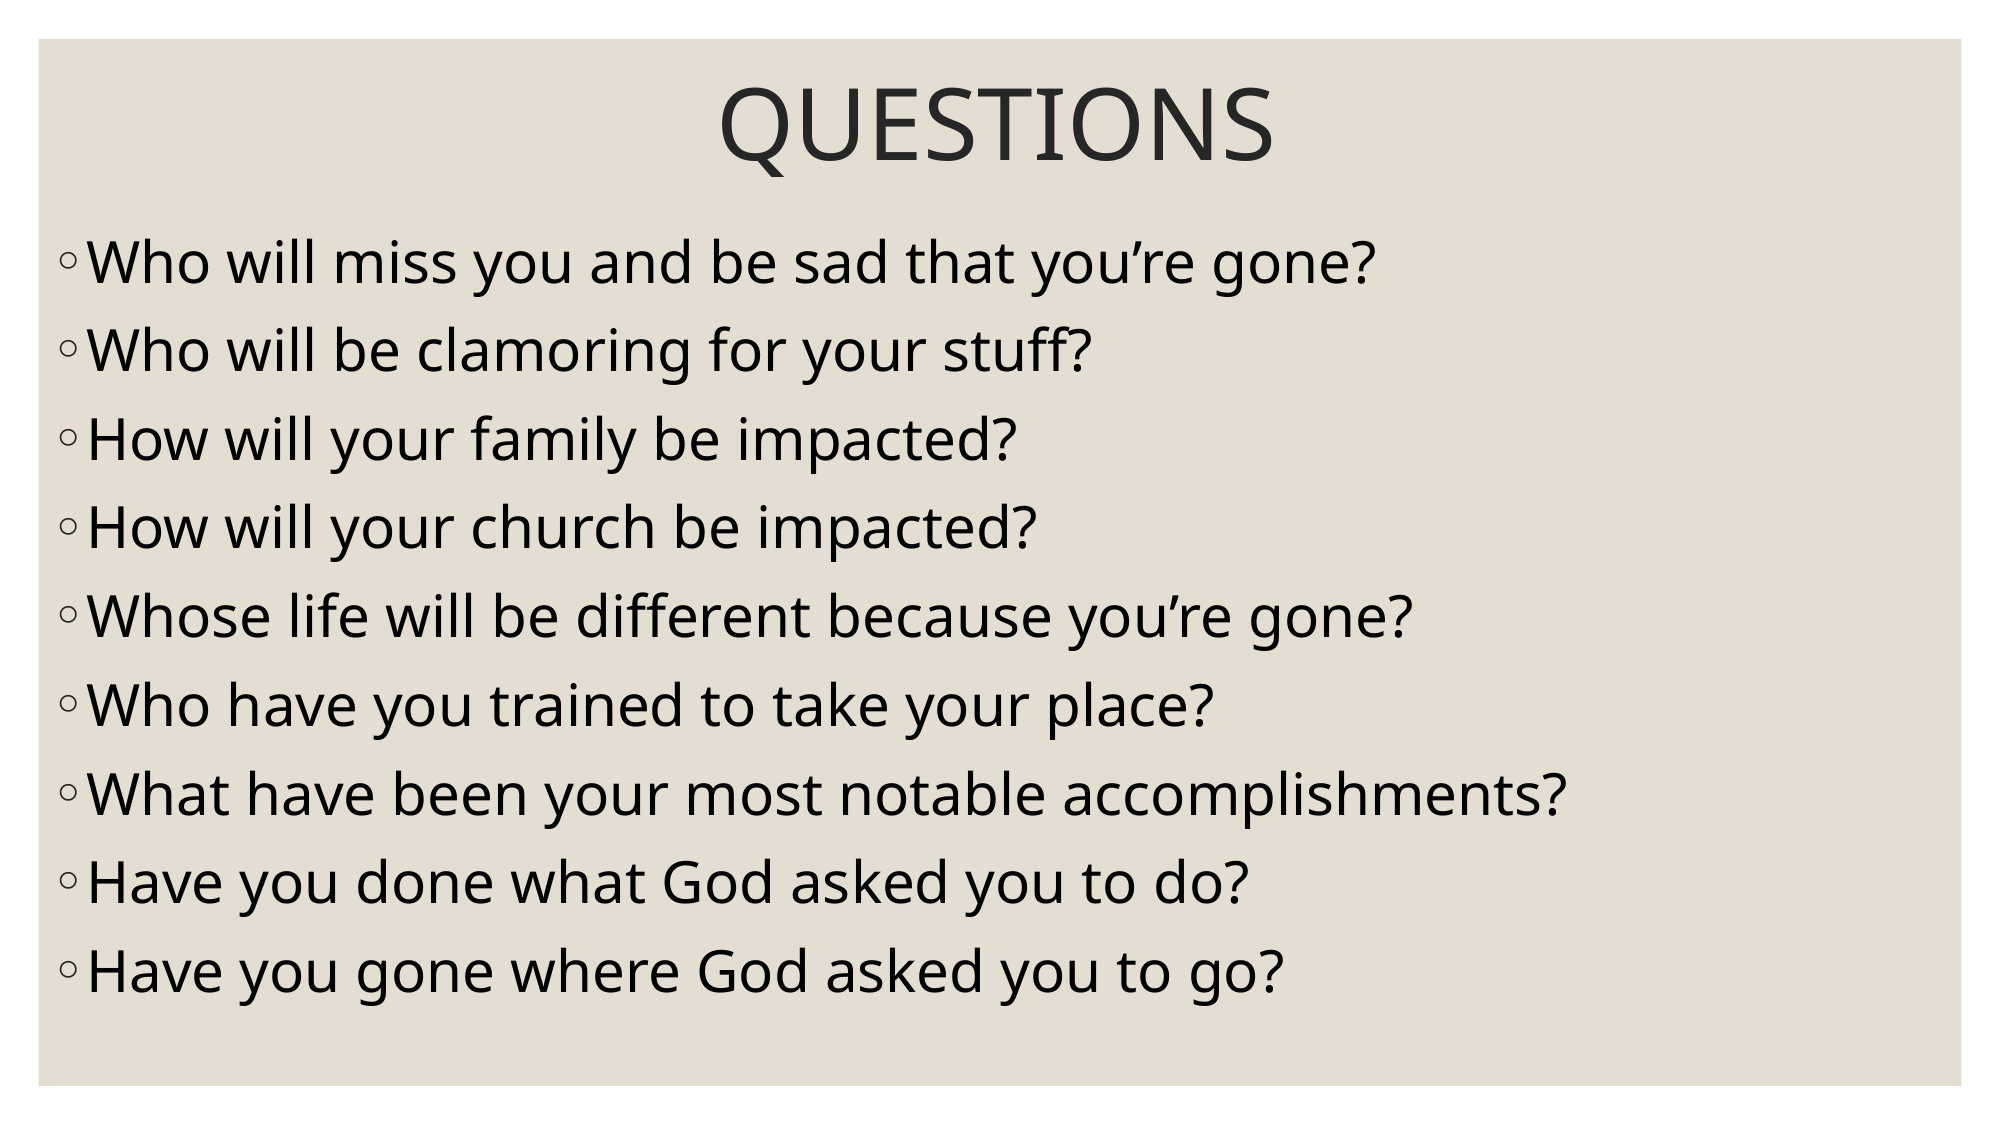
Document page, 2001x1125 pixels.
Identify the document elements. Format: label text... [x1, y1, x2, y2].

list Who will miss you and be sad that you’re gone? Who will be clamoring for your stuff? How will your family be impacted? How will your church be impacted? Whose life will be different because you’re gone? Who have you trained to take your place? What have been your most notable accomplishments? Have you done what God asked you to do? Have you gone where God asked you to go? [36, 217, 1963, 1086]
title QUESTIONS [36, 39, 1957, 217]
